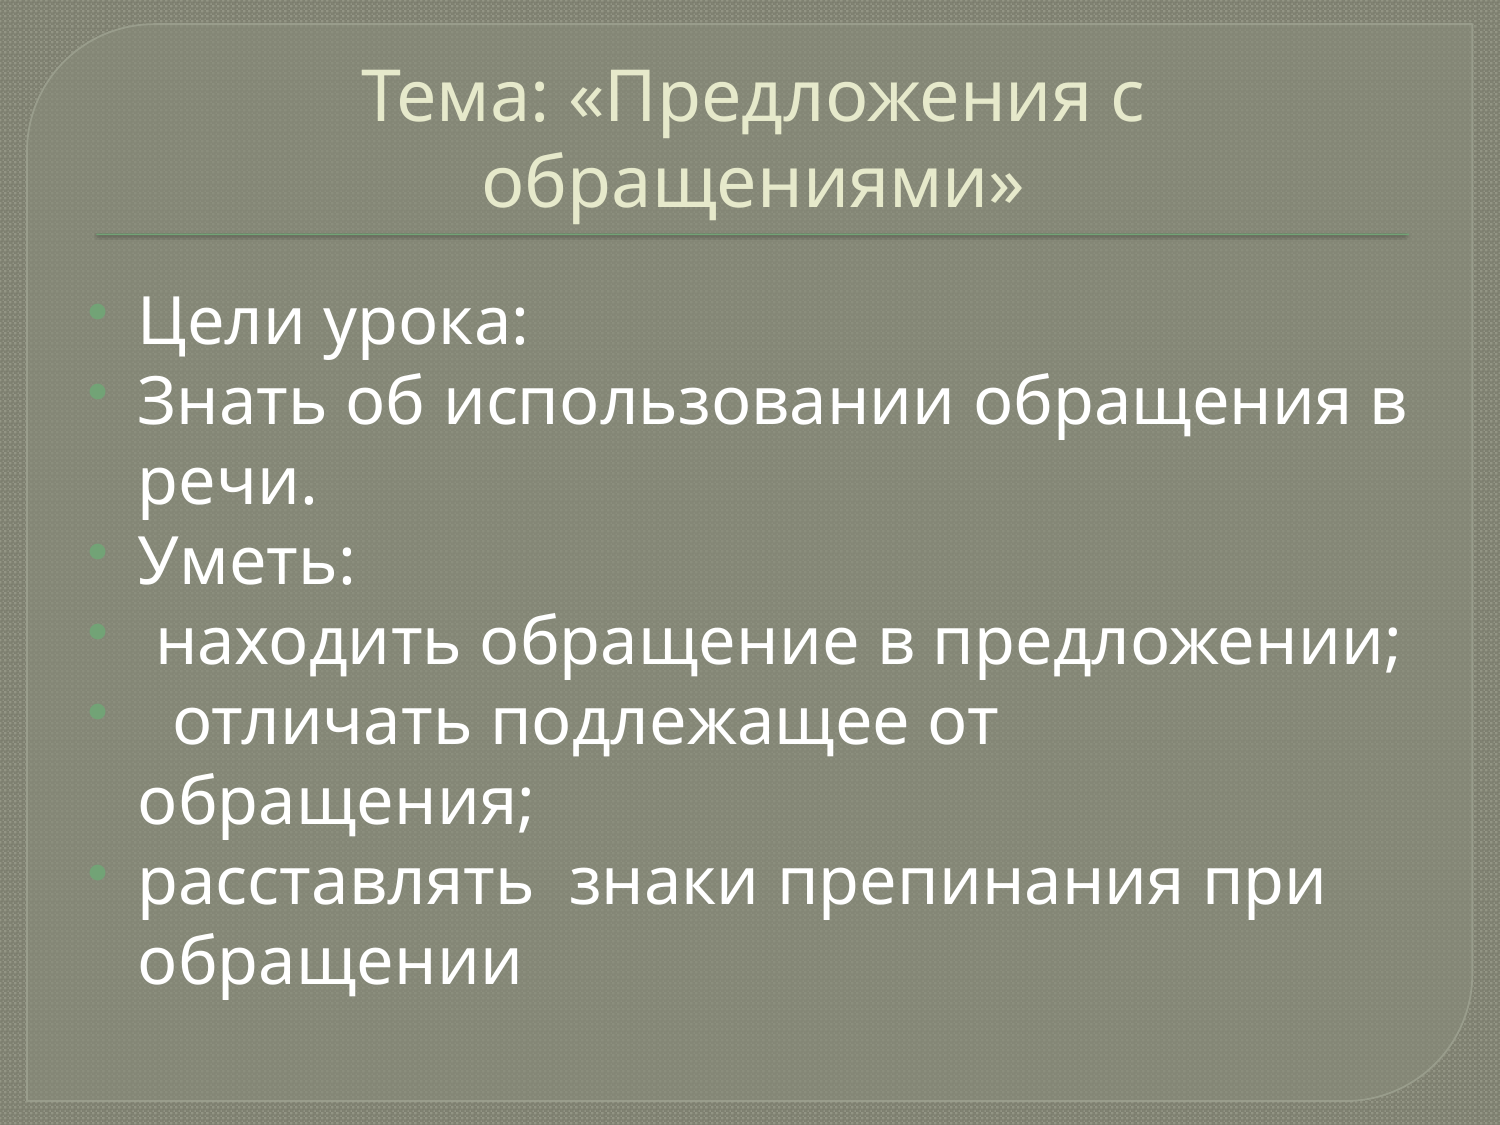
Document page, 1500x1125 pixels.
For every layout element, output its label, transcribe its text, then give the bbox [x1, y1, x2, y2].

list Цели урока: Знать об использовании обращения в речи. Уметь: находить обращение в предложении; отличать подлежащее от обращения; расставлять знаки препинания при обращении [75, 270, 1425, 1013]
title Тема: «Предложения с обращениями» [75, 41, 1425, 230]
